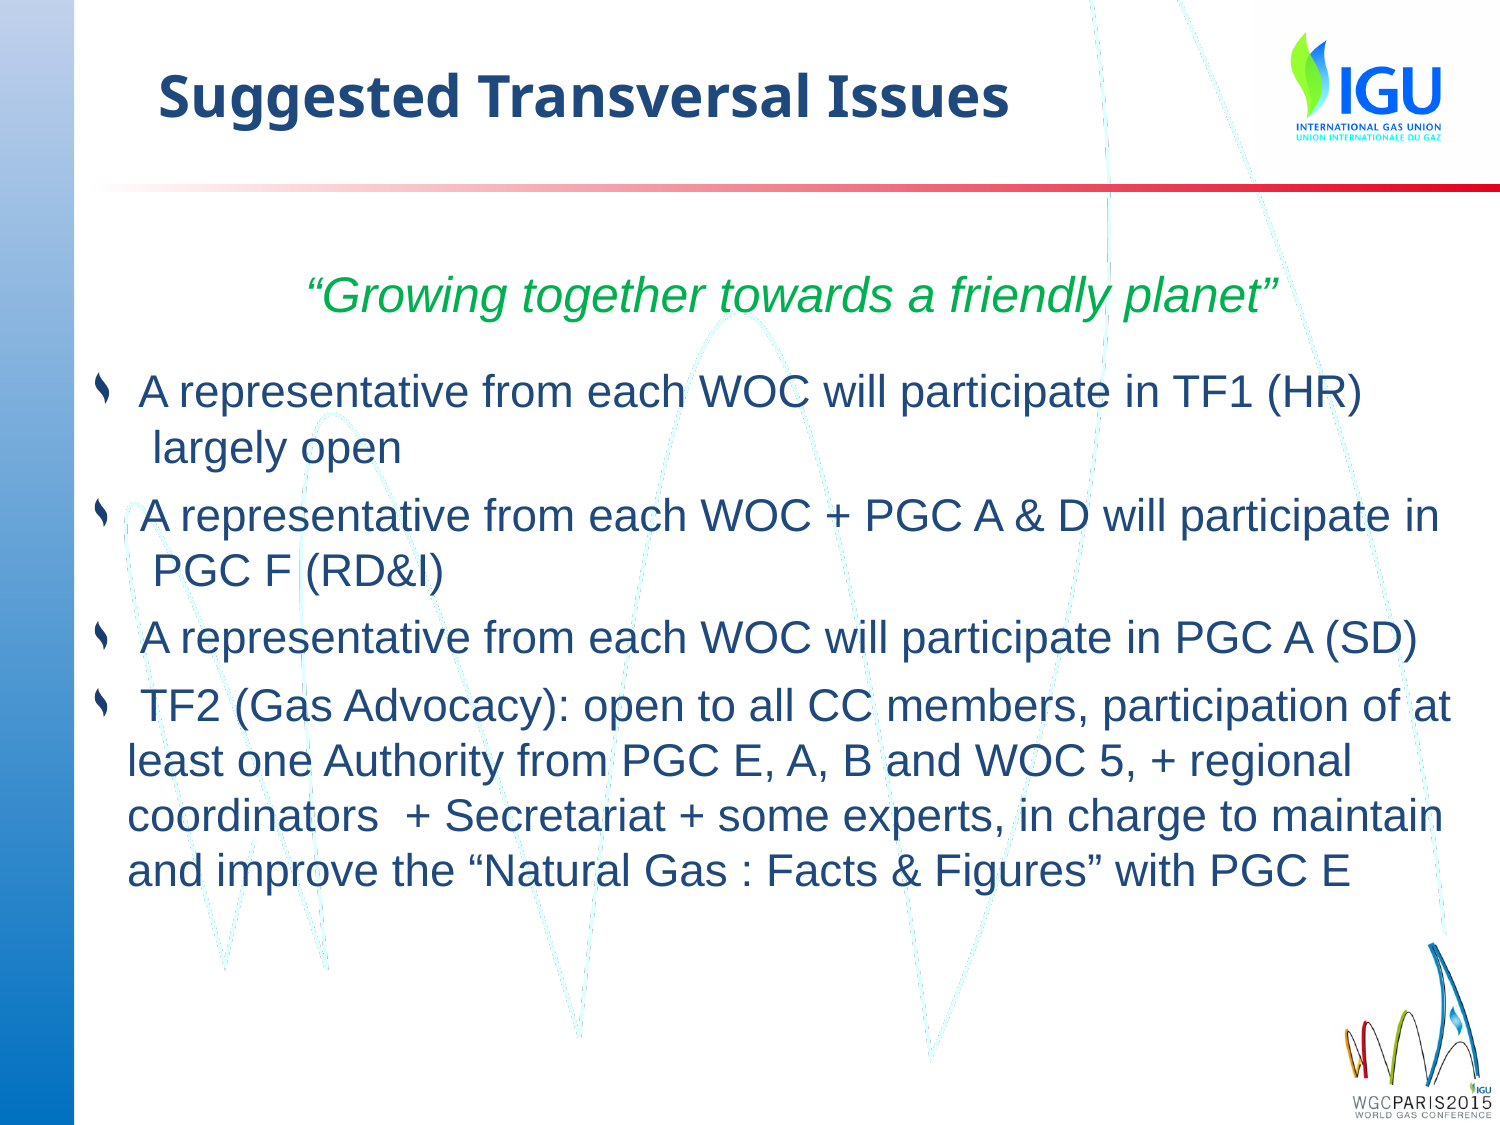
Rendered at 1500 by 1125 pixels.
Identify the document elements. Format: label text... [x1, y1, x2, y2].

title Suggested Transversal Issues [143, 0, 1197, 188]
picture [91, 686, 124, 719]
picture [91, 619, 124, 652]
picture [91, 370, 127, 406]
text_box “Growing together towards a friendly planet” A representative from each WOC will participate in TF1 (HR) largely open A representative from each WOC + PGC A & D will participate in PGC F (RD&I) A representative from each WOC will participate in PGC A (SD) TF2 (Gas Advocacy): open to all CC members, participation of at least one Authority from PGC E, A, B and WOC 5, + regional coordinators + Secretariat + some experts, in charge to maintain and improve the “Natural Gas : Facts & Figures” with PGC E [76, 255, 1500, 963]
picture [91, 496, 124, 529]
picture [1253, 0, 1500, 178]
picture [1335, 963, 1500, 1125]
